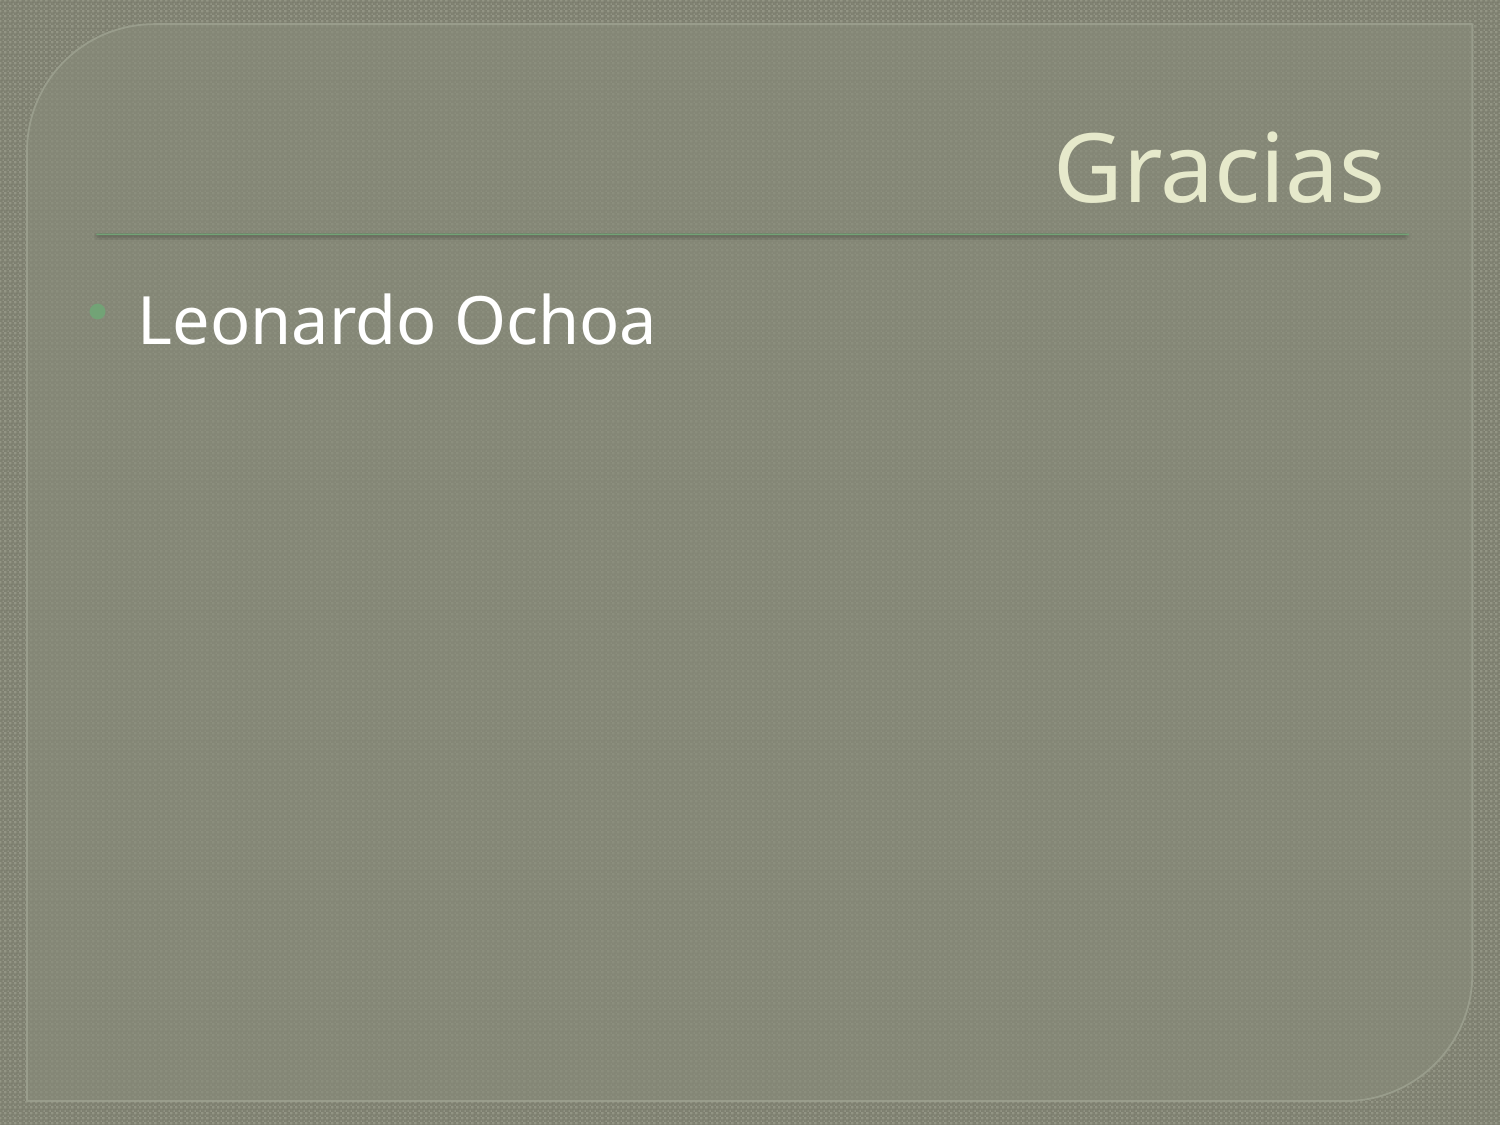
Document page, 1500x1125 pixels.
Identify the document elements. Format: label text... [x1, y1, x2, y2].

title Gracias [75, 41, 1425, 230]
list Leonardo Ochoa [75, 270, 1425, 1013]
